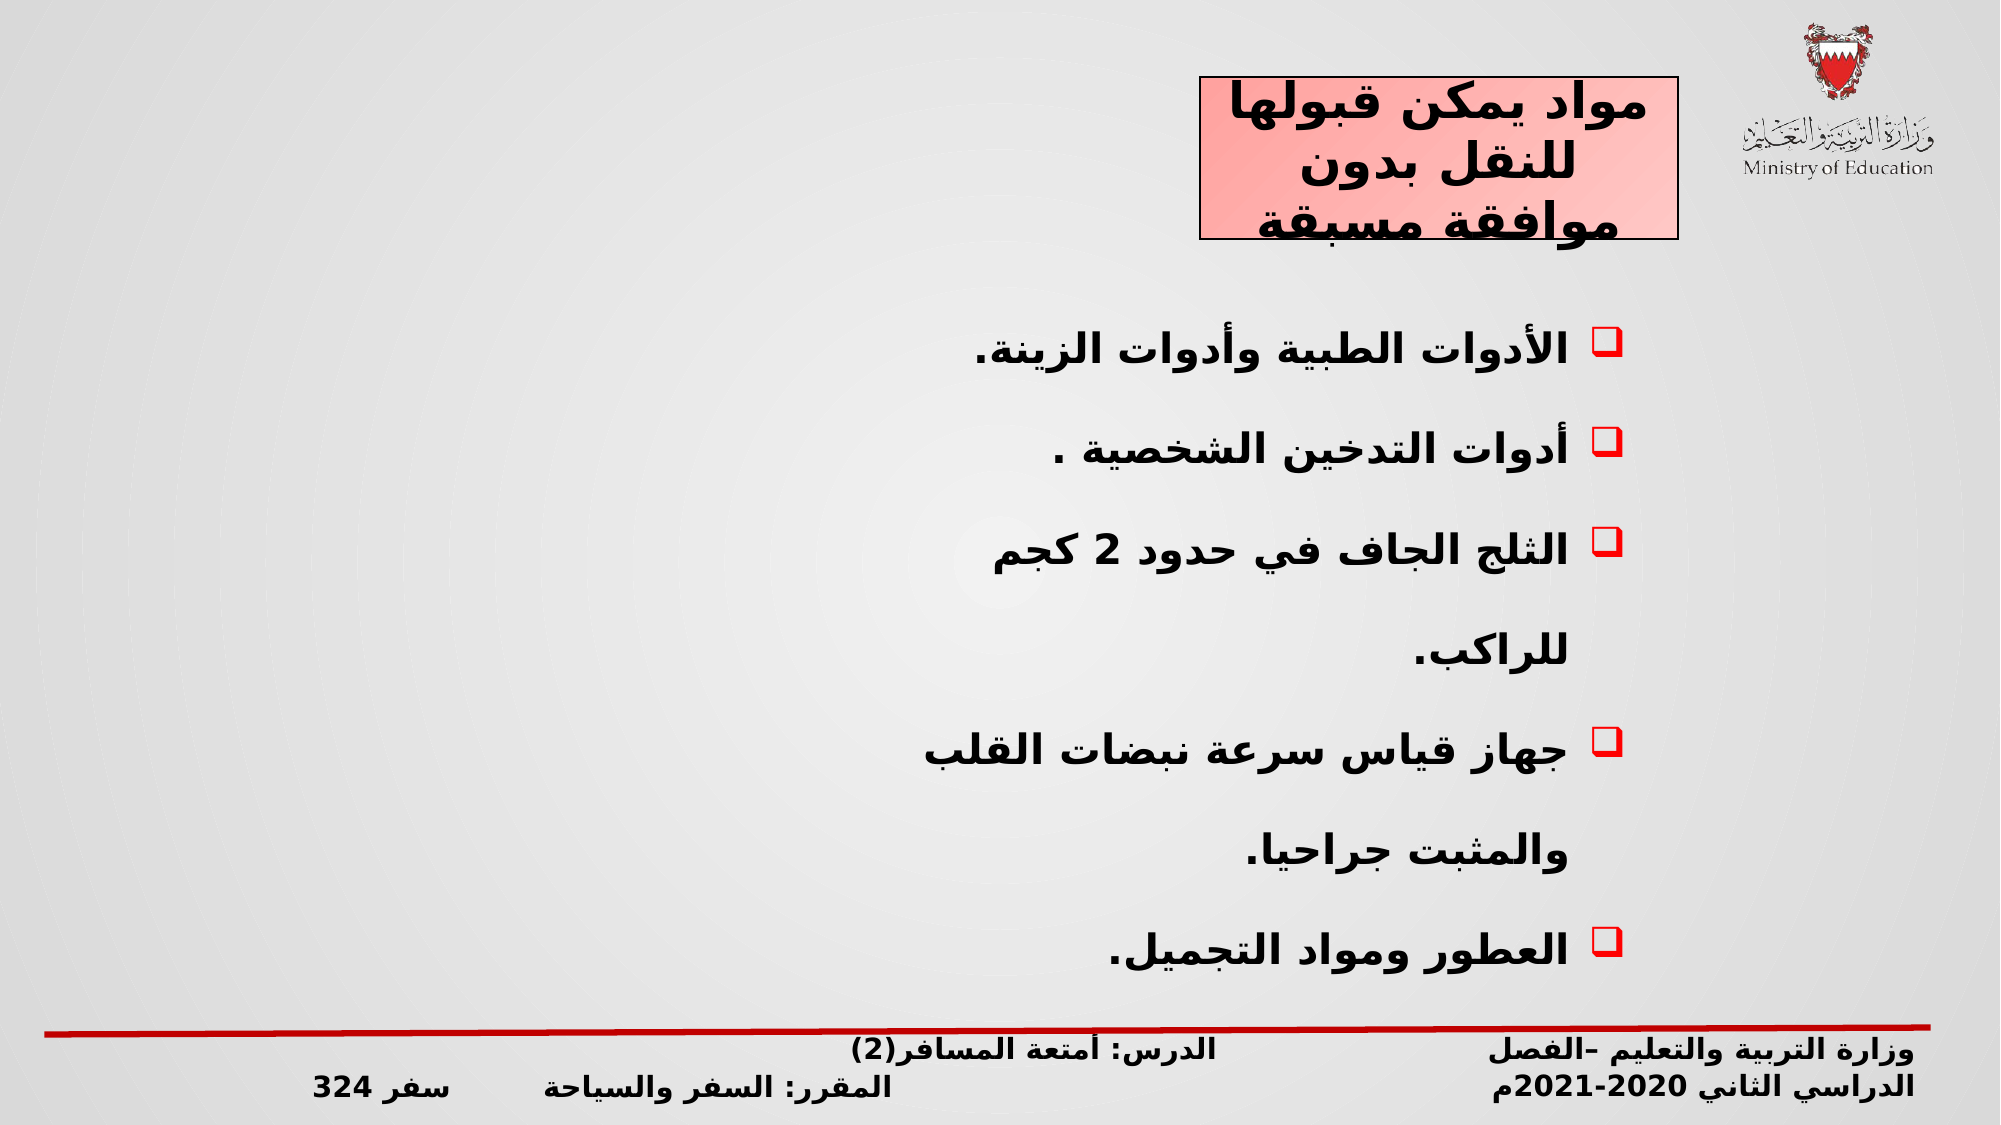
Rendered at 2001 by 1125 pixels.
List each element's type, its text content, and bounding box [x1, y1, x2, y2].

picture [1705, 0, 1976, 208]
text_box الدرس: أمتعة المسافر(2) المقرر: السفر والسياحة سفر 324 [244, 1039, 1233, 1092]
text_box الأدوات الطبية وأدوات الزينة. أدوات التدخين الشخصية . الثلج الجاف في حدود 2 كجم للراكب. جهاز قياس سرعة نبضات القلب والمثبت جراحيا. العطور ومواد التجميل. [862, 264, 1641, 1025]
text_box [44, 1027, 1931, 1035]
text_box وزارة التربية والتعليم –الفصل الدراسي الثاني 2020-2021م [1369, 1035, 1931, 1097]
text_box مواد يمكن قبولها للنقل بدون موافقة مسبقة [1199, 76, 1679, 240]
